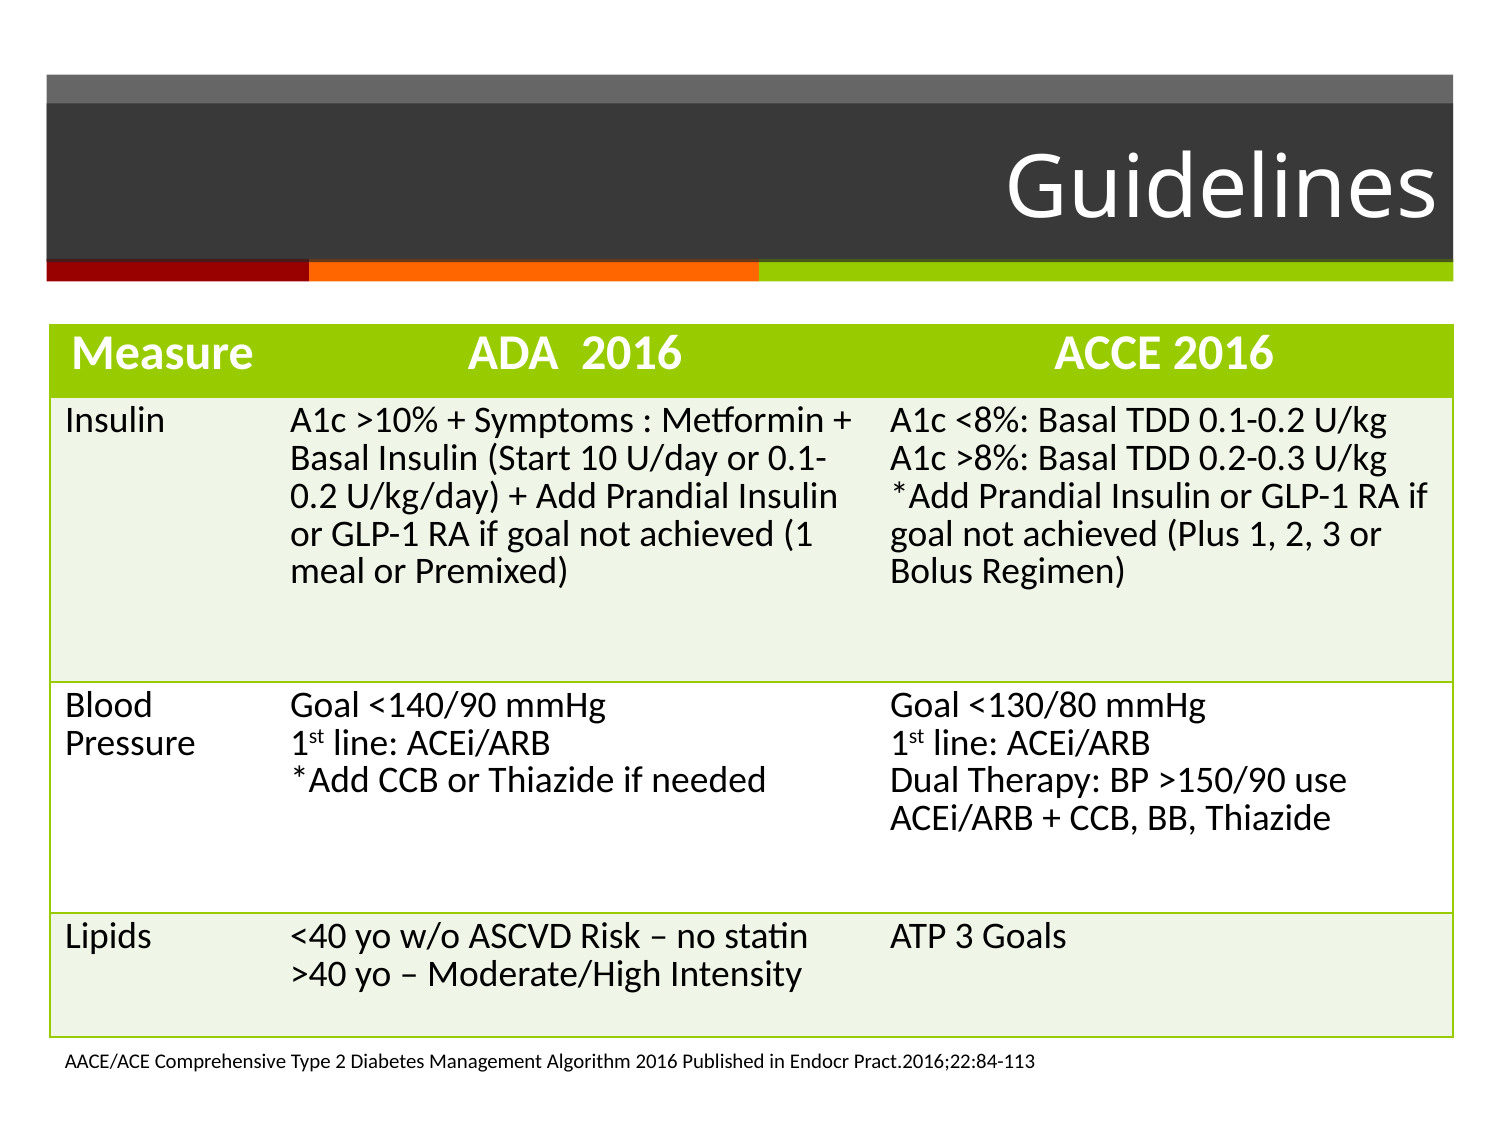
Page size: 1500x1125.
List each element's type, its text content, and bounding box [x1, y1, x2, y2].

table_cell Lipids [51, 914, 275, 1036]
table_header ACCE 2016 [875, 326, 1452, 396]
table_cell Goal <140/90 mmHg 1st line: ACEi/ARB *Add CCB or Thiazide if needed [275, 683, 875, 912]
title Guidelines [46, 103, 1454, 263]
table_cell <40 yo w/o ASCVD Risk – no statin >40 yo – Moderate/High Intensity [275, 914, 875, 1036]
table_header Measure [51, 326, 275, 396]
table_cell A1c >10% + Symptoms : Metformin + Basal Insulin (Start 10 U/day or 0.1-0.2 U/kg/day) + Add Prandial Insulin or GLP-1 RA if goal not achieved (1 meal or Premixed) [275, 398, 875, 681]
text_box AACE/ACE Comprehensive Type 2 Diabetes Management Algorithm 2016 Published in Endocr Pract.2016;22:84-113 [50, 1040, 1350, 1081]
table_header ADA 2016 [275, 326, 875, 396]
table_cell Blood Pressure [51, 683, 275, 912]
table_cell Goal <130/80 mmHg 1st line: ACEi/ARB Dual Therapy: BP >150/90 use ACEi/ARB + CCB, BB, Thiazide [875, 683, 1452, 912]
table_cell ATP 3 Goals [875, 914, 1452, 1036]
table_cell A1c <8%: Basal TDD 0.1-0.2 U/kg A1c >8%: Basal TDD 0.2-0.3 U/kg *Add Prandial Insulin or GLP-1 RA if goal not achieved (Plus 1, 2, 3 or Bolus Regimen) [875, 398, 1452, 681]
table_cell Insulin [51, 398, 275, 681]
